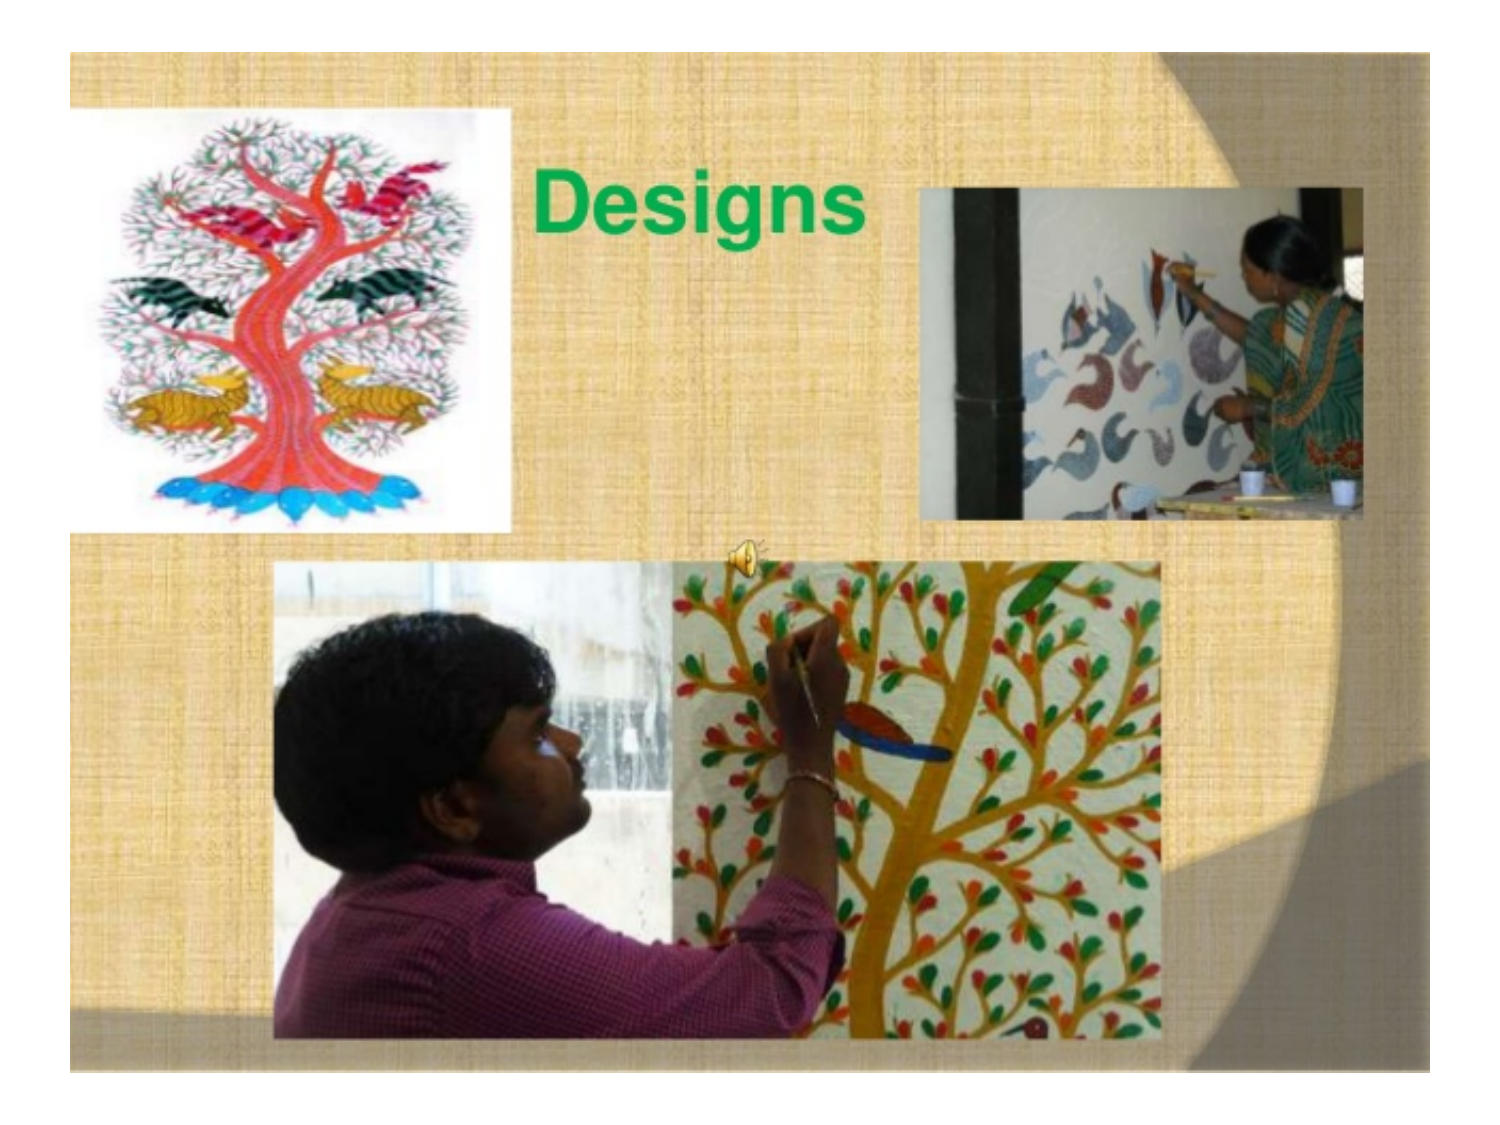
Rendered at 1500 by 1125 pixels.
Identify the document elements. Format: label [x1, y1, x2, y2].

picture [70, 52, 1430, 1073]
